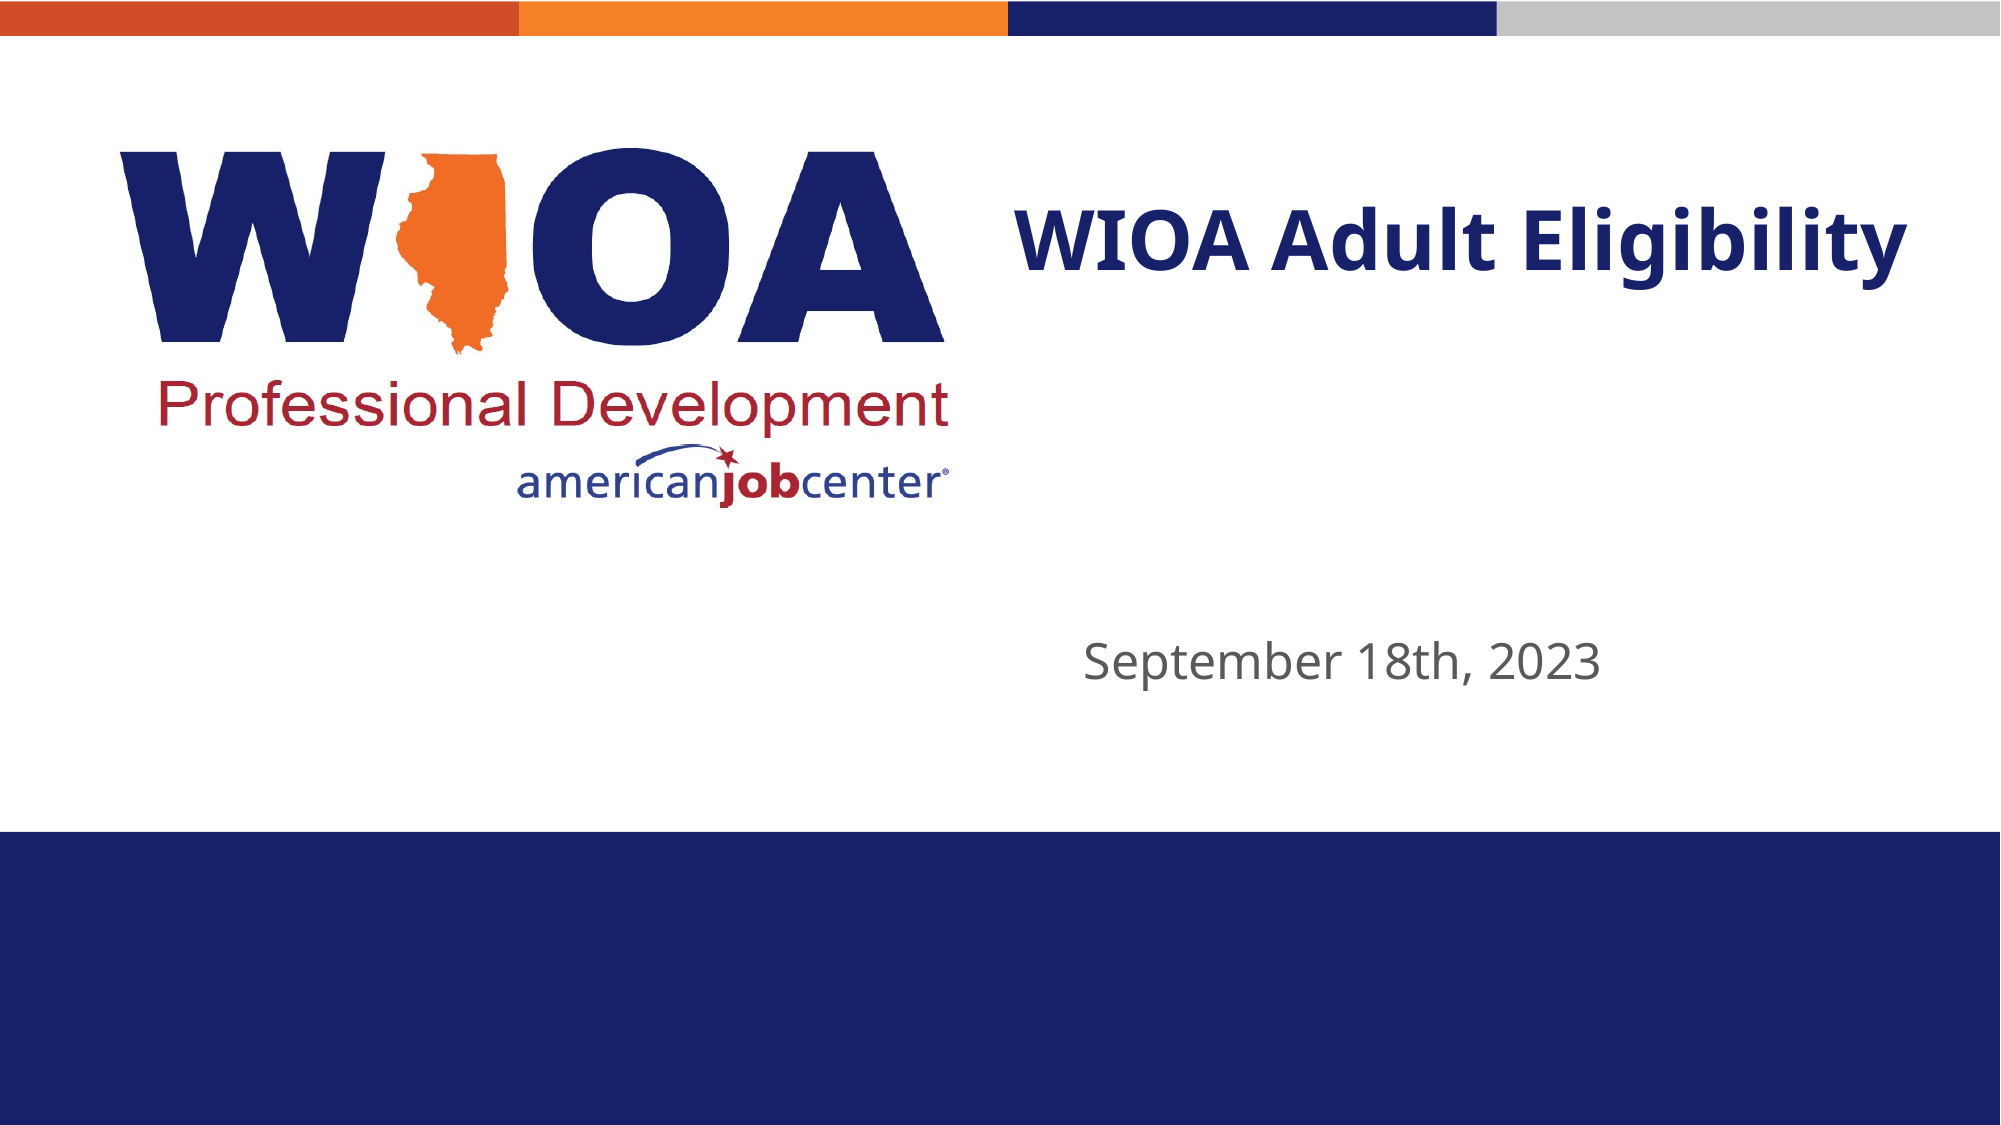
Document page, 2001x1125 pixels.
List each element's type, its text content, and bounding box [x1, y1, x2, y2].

subtitle September 18th, 2023 [1069, 628, 1924, 752]
title WIOA Adult Eligibility [999, 138, 1964, 431]
picture [0, 0, 2000, 1125]
